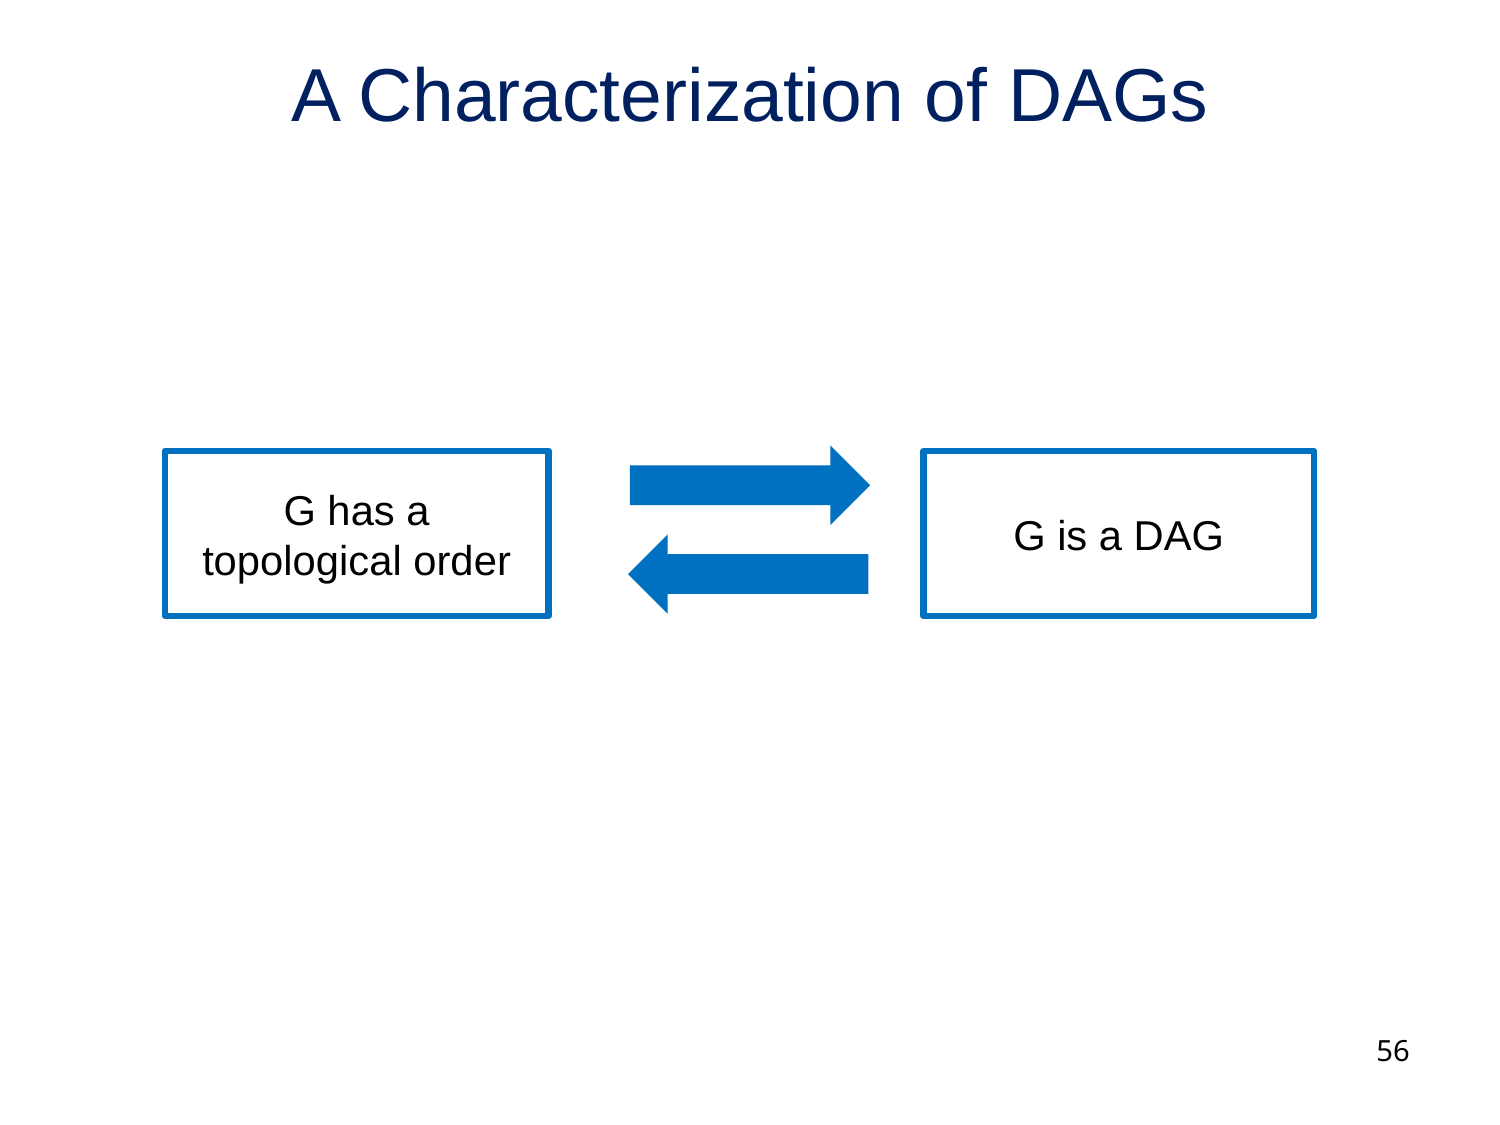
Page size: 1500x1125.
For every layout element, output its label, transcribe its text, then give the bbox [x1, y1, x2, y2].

slide_number 56 [1074, 1024, 1425, 1103]
title A Characterization of DAGs [75, 39, 1425, 227]
text_box [629, 445, 871, 526]
text_box G has a topological order [164, 450, 549, 616]
text_box G is a DAG [923, 450, 1315, 616]
text_box [627, 534, 869, 614]
